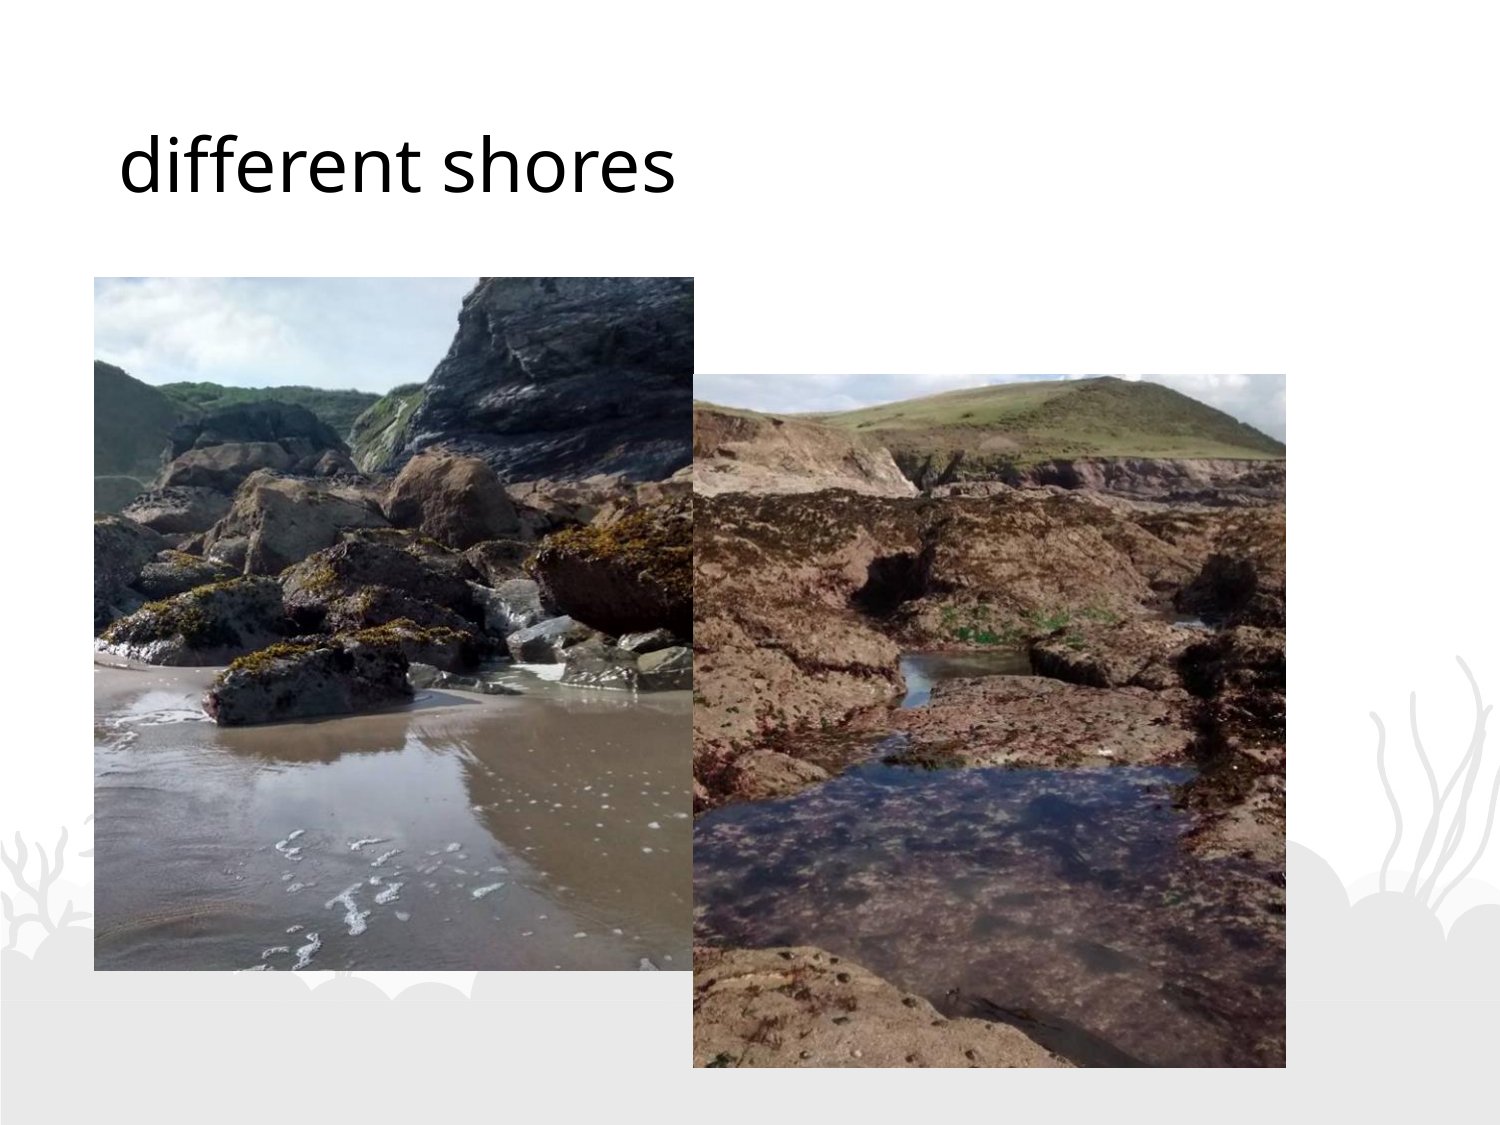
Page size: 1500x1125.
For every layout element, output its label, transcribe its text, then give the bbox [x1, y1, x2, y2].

title different shores [103, 59, 1397, 278]
picture [0, 0, 1500, 1125]
